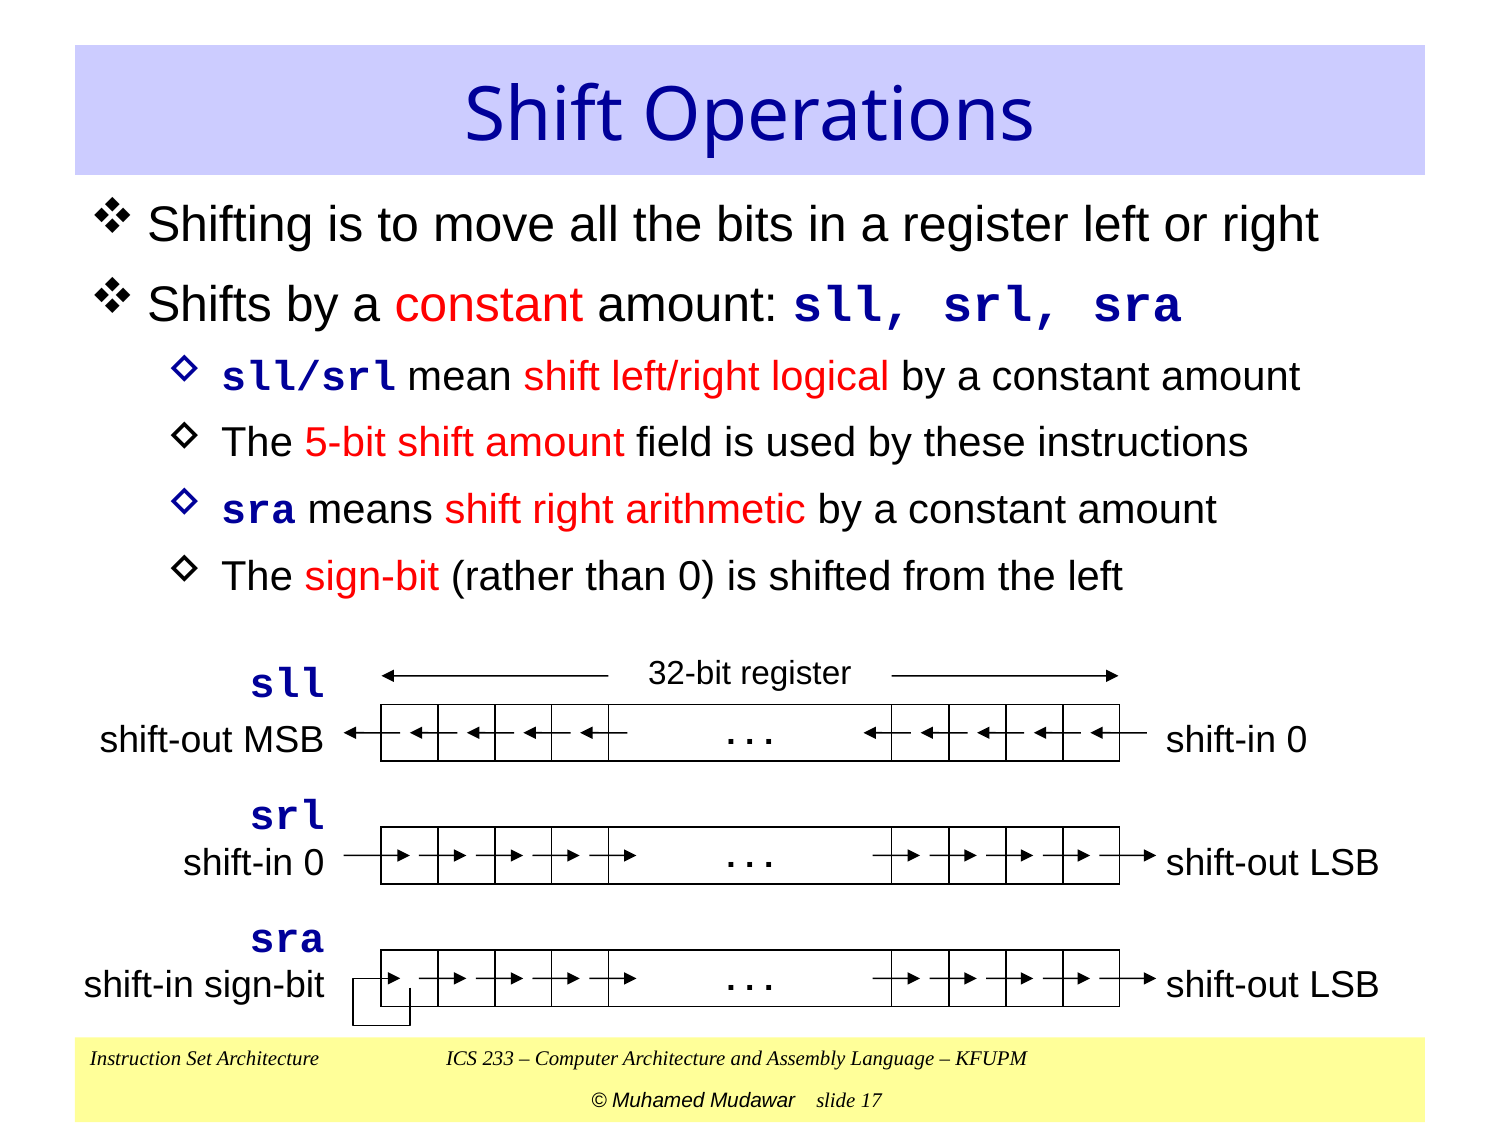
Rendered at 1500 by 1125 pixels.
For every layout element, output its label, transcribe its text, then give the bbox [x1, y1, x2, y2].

list Shifting is to move all the bits in a register left or right Shifts by a constant amount: sll, srl, sra sll/srl mean shift left/right logical by a constant amount The 5-bit shift amount field is used by these instructions sra means shift right arithmetic by a constant amount The sign-bit (rather than 0) is shifted from the left [75, 184, 1425, 635]
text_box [145, 789, 1412, 884]
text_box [69, 912, 1412, 1026]
title Shift Operations [75, 45, 1425, 175]
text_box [88, 647, 1327, 762]
